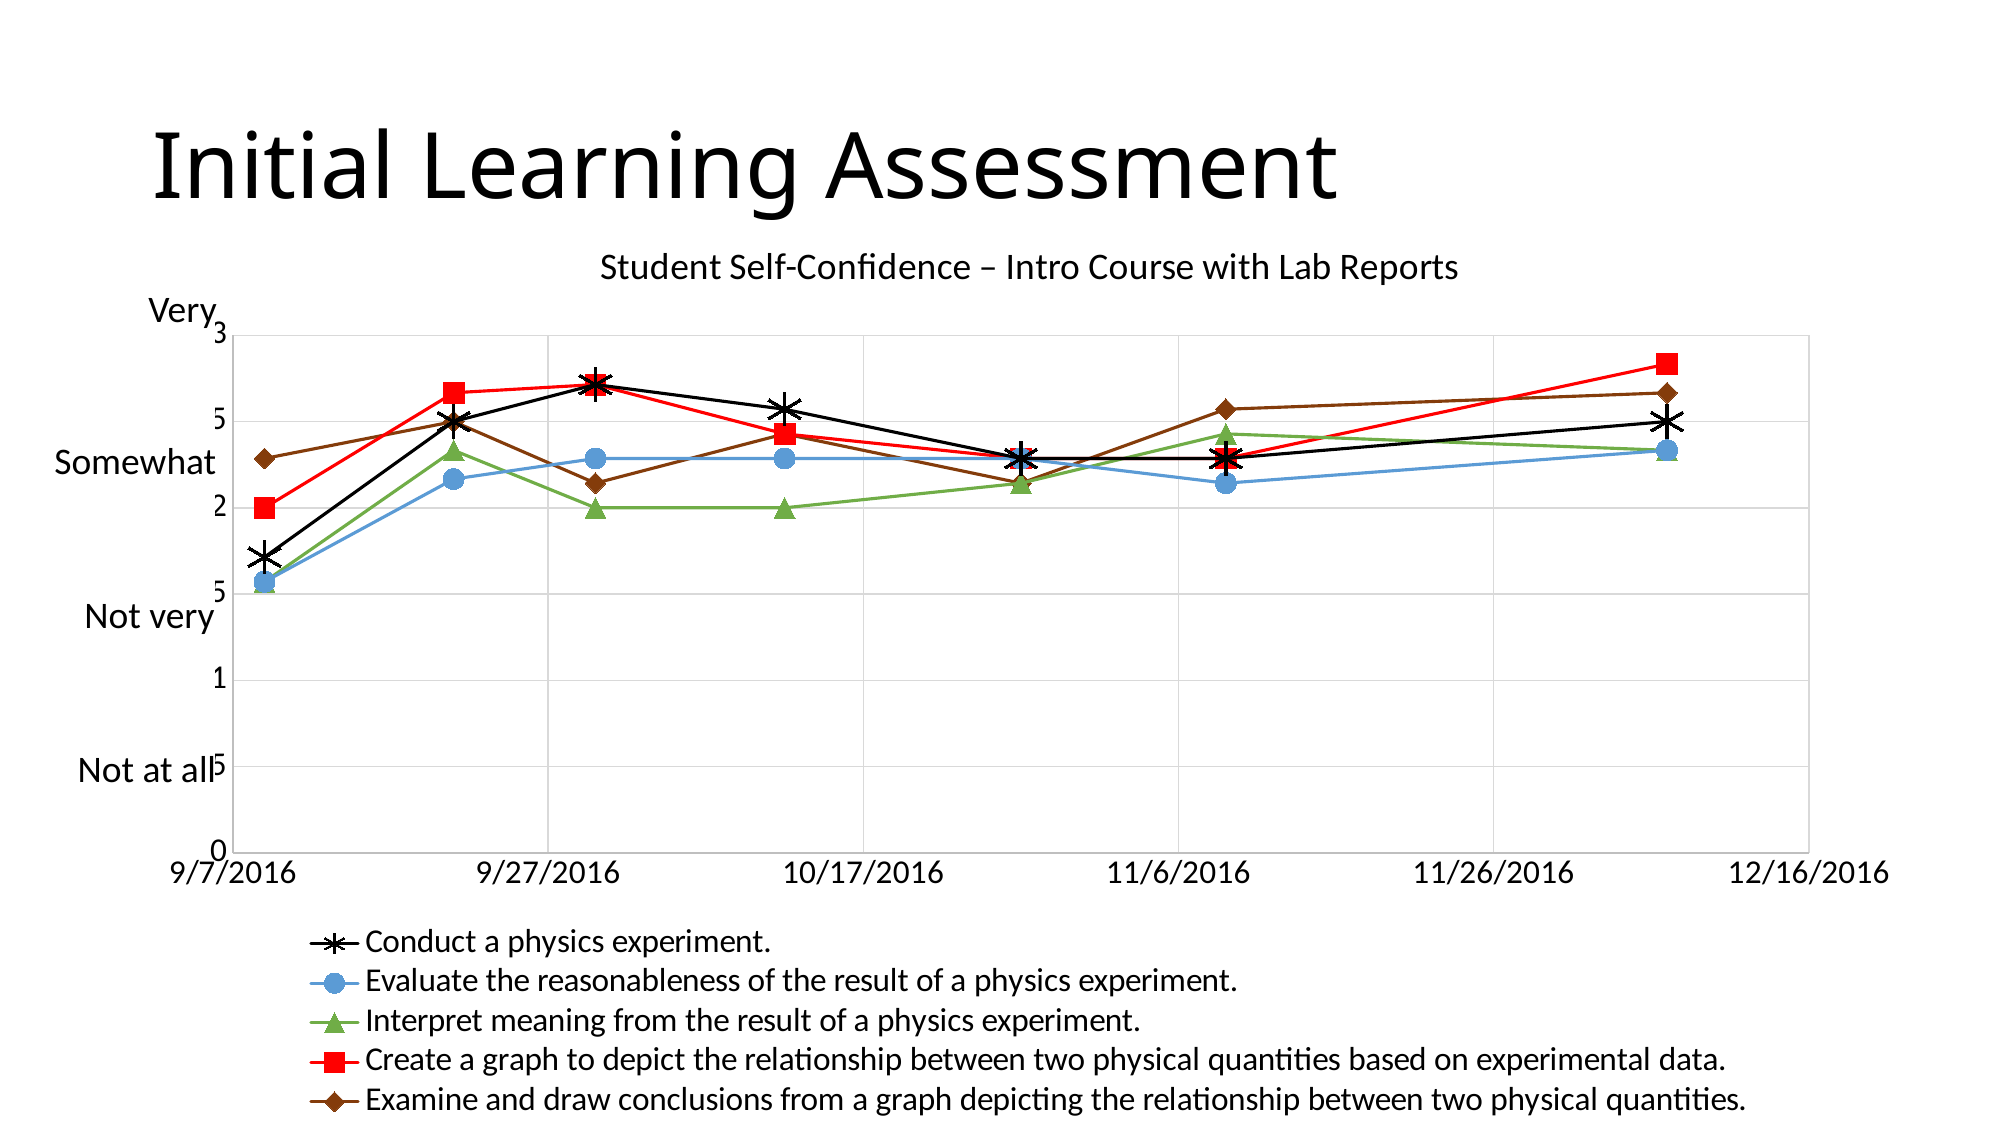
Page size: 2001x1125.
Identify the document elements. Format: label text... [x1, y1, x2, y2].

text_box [21, 277, 233, 812]
title Initial Learning Assessment [137, 59, 1863, 214]
chart [133, 214, 1927, 1125]
